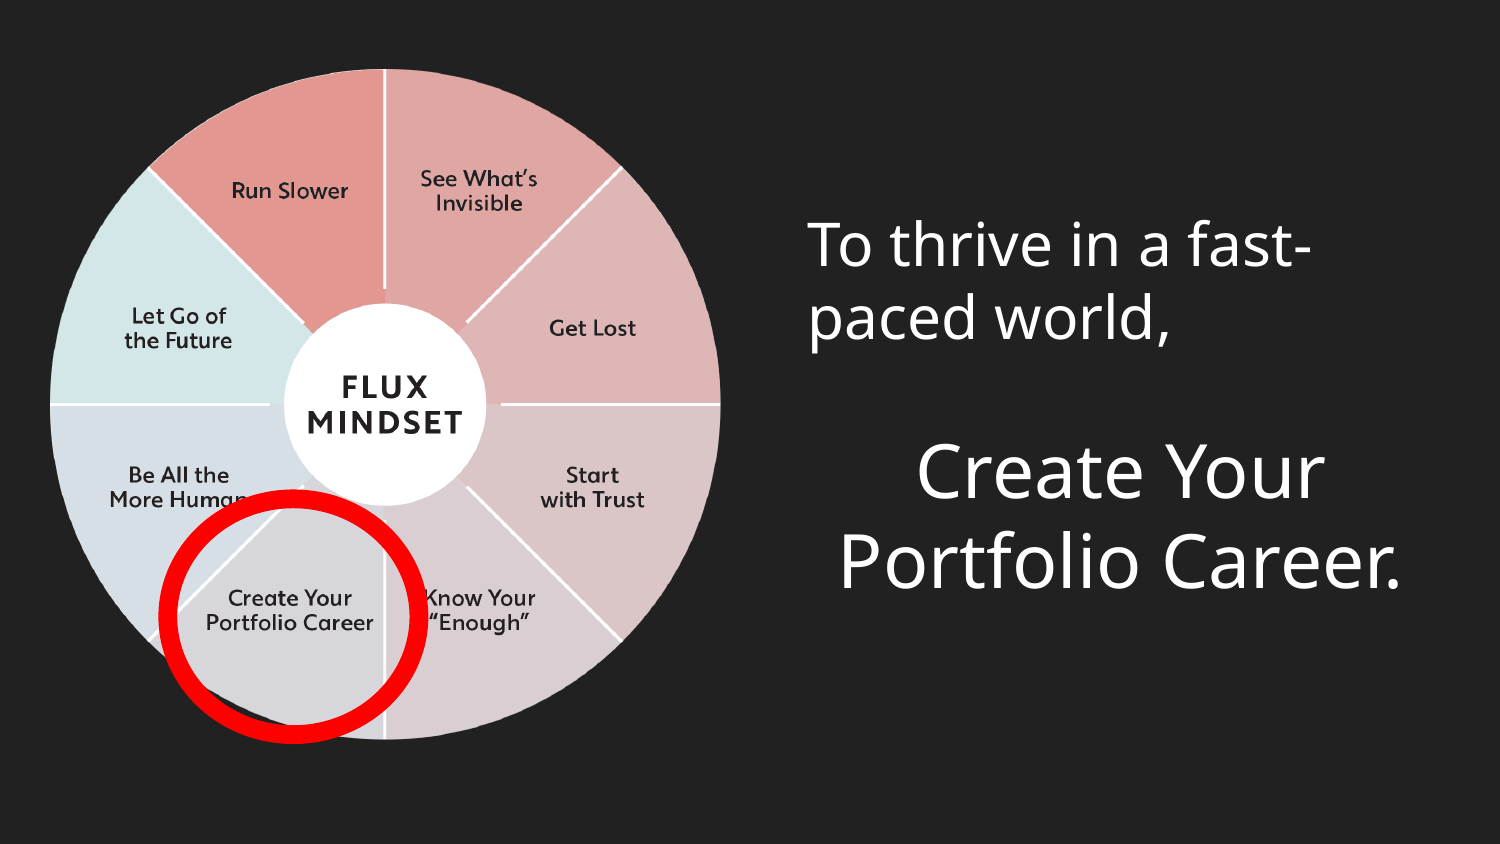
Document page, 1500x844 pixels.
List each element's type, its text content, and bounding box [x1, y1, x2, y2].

picture [47, 65, 724, 742]
text_box To thrive in a fast-paced world, Create Your Portfolio Career. [792, 191, 1450, 655]
